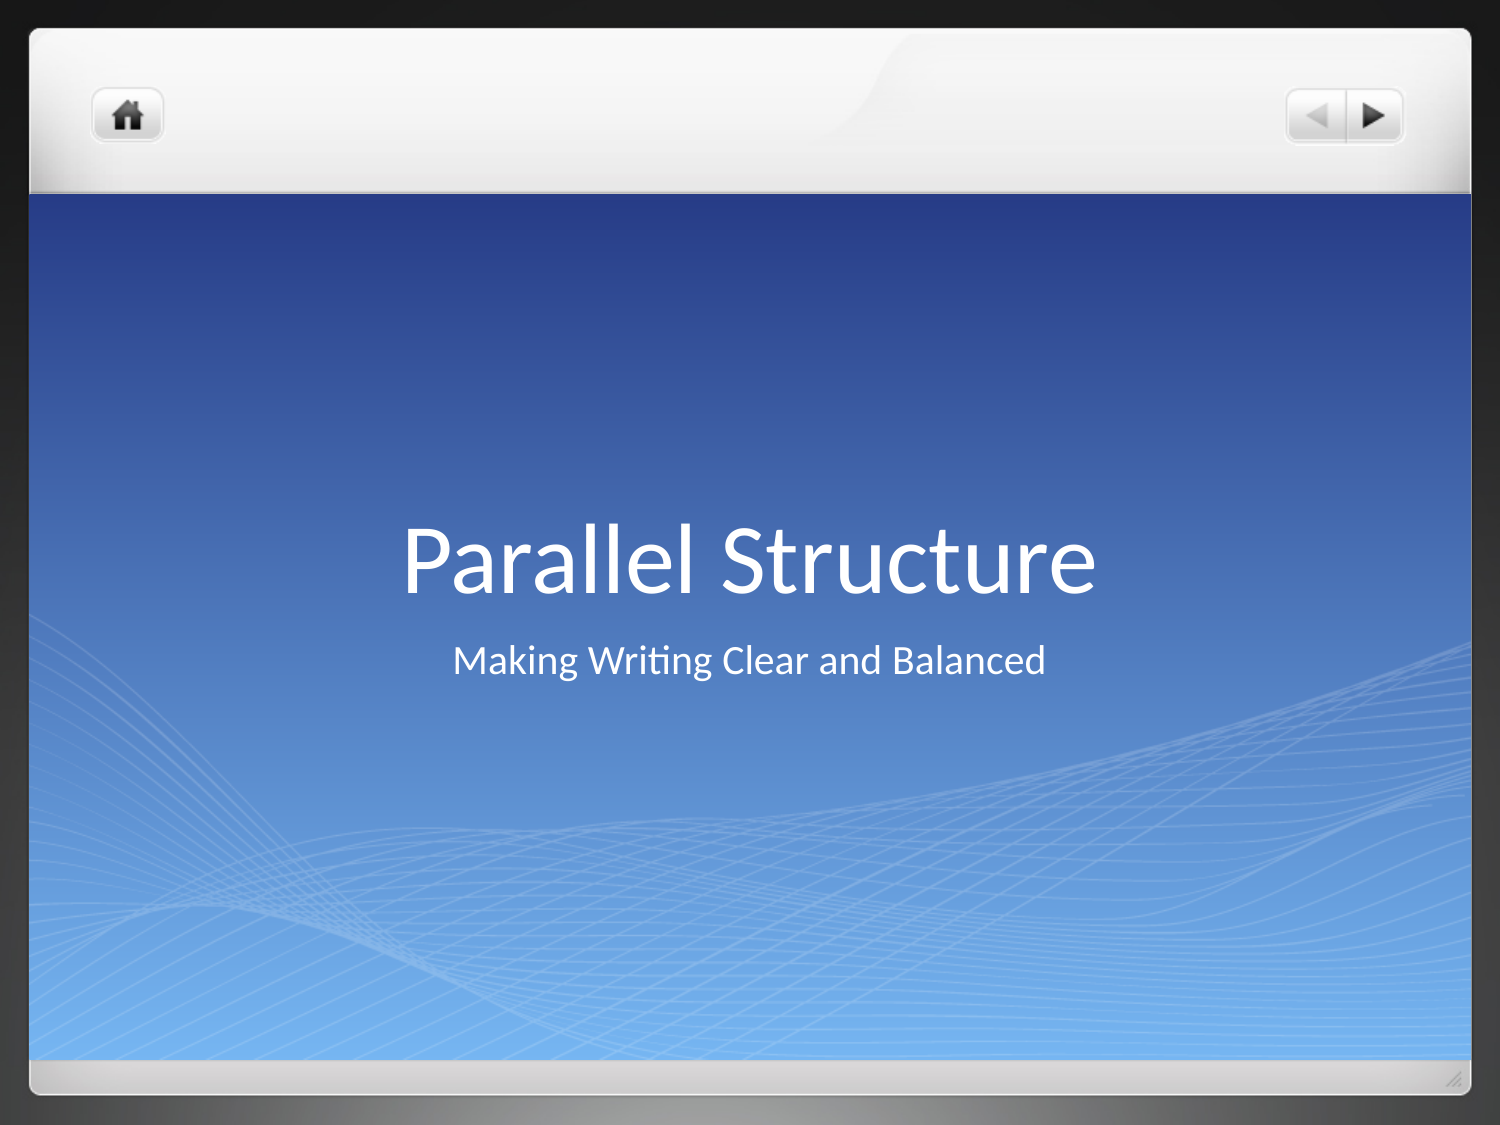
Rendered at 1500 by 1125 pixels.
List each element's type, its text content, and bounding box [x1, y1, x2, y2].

subtitle Making Writing Clear and Balanced [68, 624, 1432, 749]
title Parallel Structure [68, 355, 1432, 622]
picture [0, 0, 1500, 1125]
